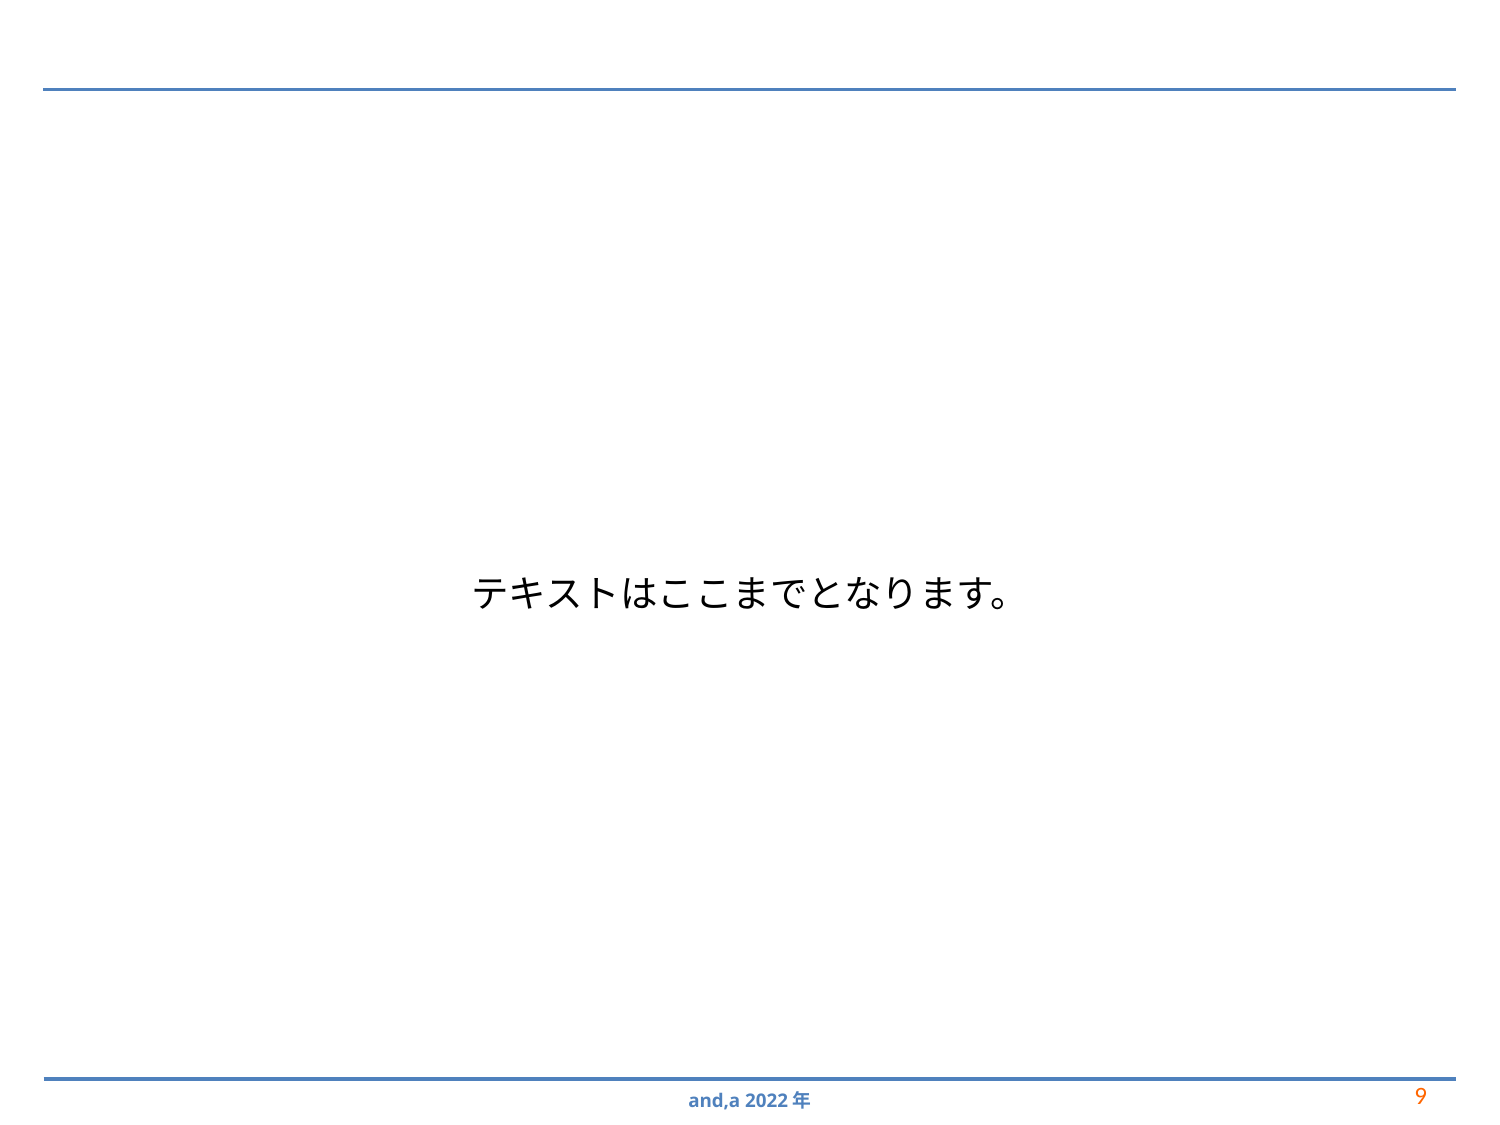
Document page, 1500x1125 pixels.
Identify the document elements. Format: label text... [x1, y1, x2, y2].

text_box テキストはここまでとなります。 [456, 562, 1044, 623]
slide_number 9 [1399, 1072, 1500, 1125]
